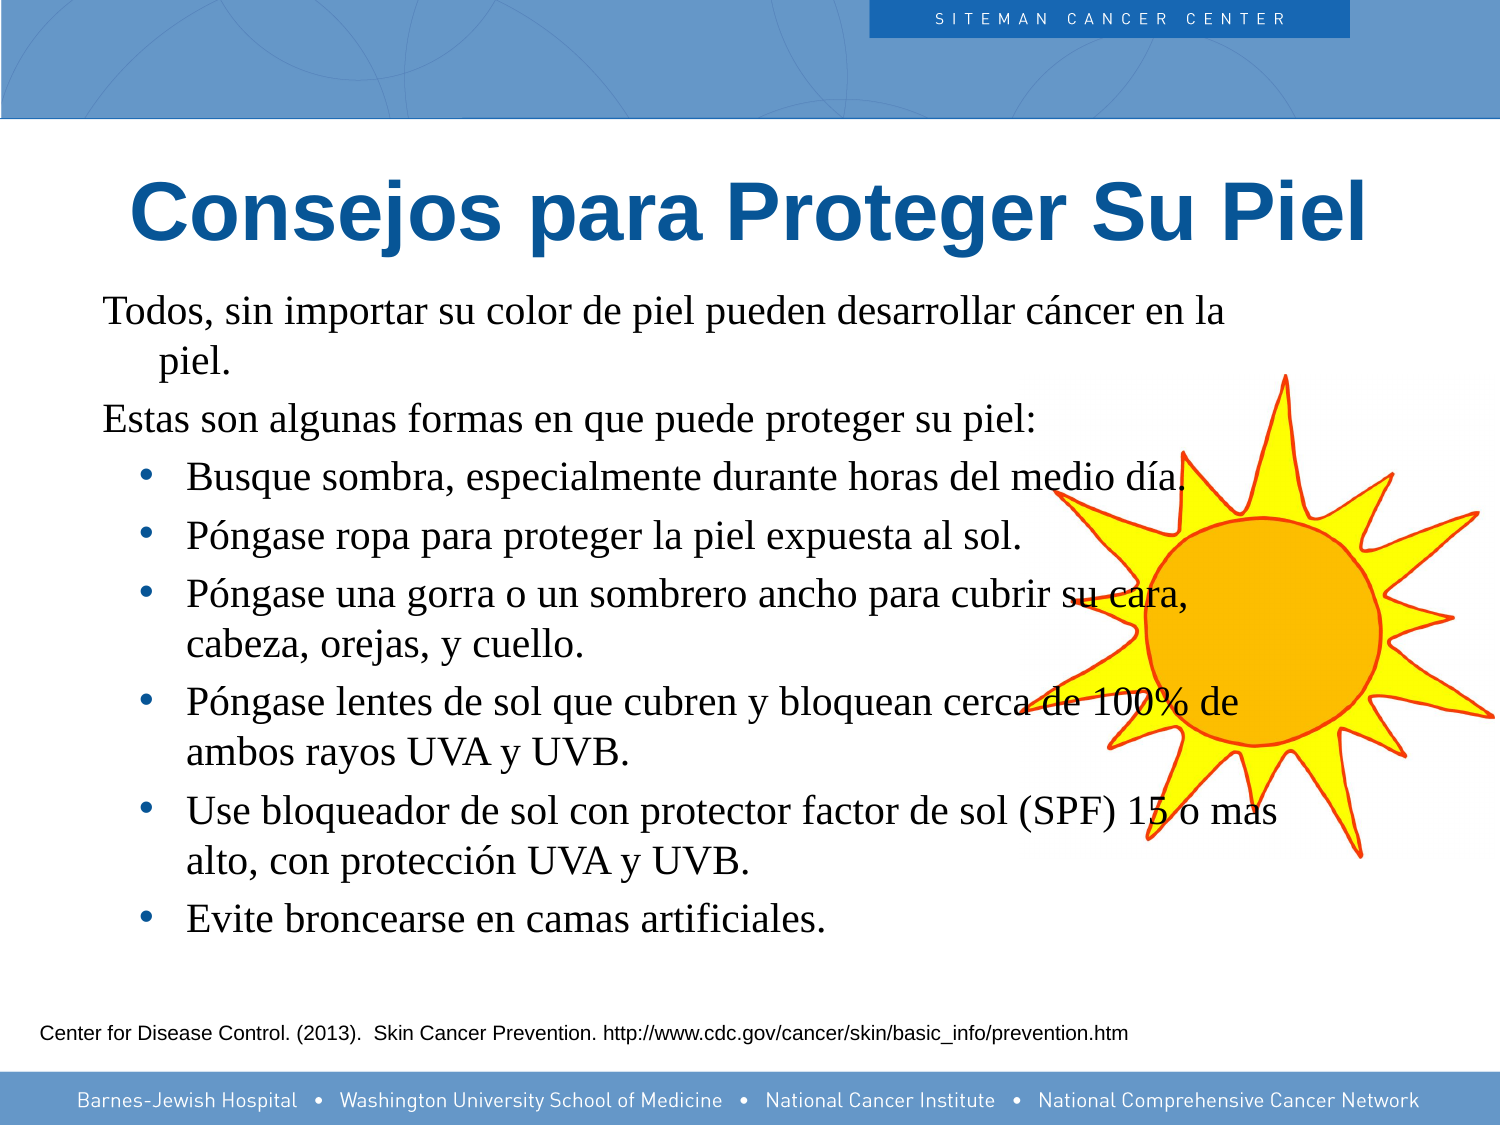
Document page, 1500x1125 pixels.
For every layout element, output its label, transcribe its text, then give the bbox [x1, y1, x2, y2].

picture [0, 0, 1500, 1125]
text_box Center for Disease Control. (2013). Skin Cancer Prevention. http://www.cdc.gov/cancer/skin/basic_info/prevention.htm [24, 1012, 1438, 1053]
title Consejos para Proteger Su Piel [75, 149, 1425, 275]
list Todos, sin importar su color de piel pueden desarrollar cáncer en la piel. Estas son algunas formas en que puede proteger su piel: Busque sombra, especialmente durante horas del medio día. Póngase ropa para proteger la piel expuesta al sol. Póngase una gorra o un sombrero ancho para cubrir su cara, cabeza, orejas, y cuello. Póngase lentes de sol que cubren y bloquean cerca de 100% de ambos rayos UVA y UVB. Use bloqueador de sol con protector factor de sol (SPF) 15 o mas alto, con protección UVA y UVB. Evite broncearse en camas artificiales. [87, 275, 1313, 1000]
